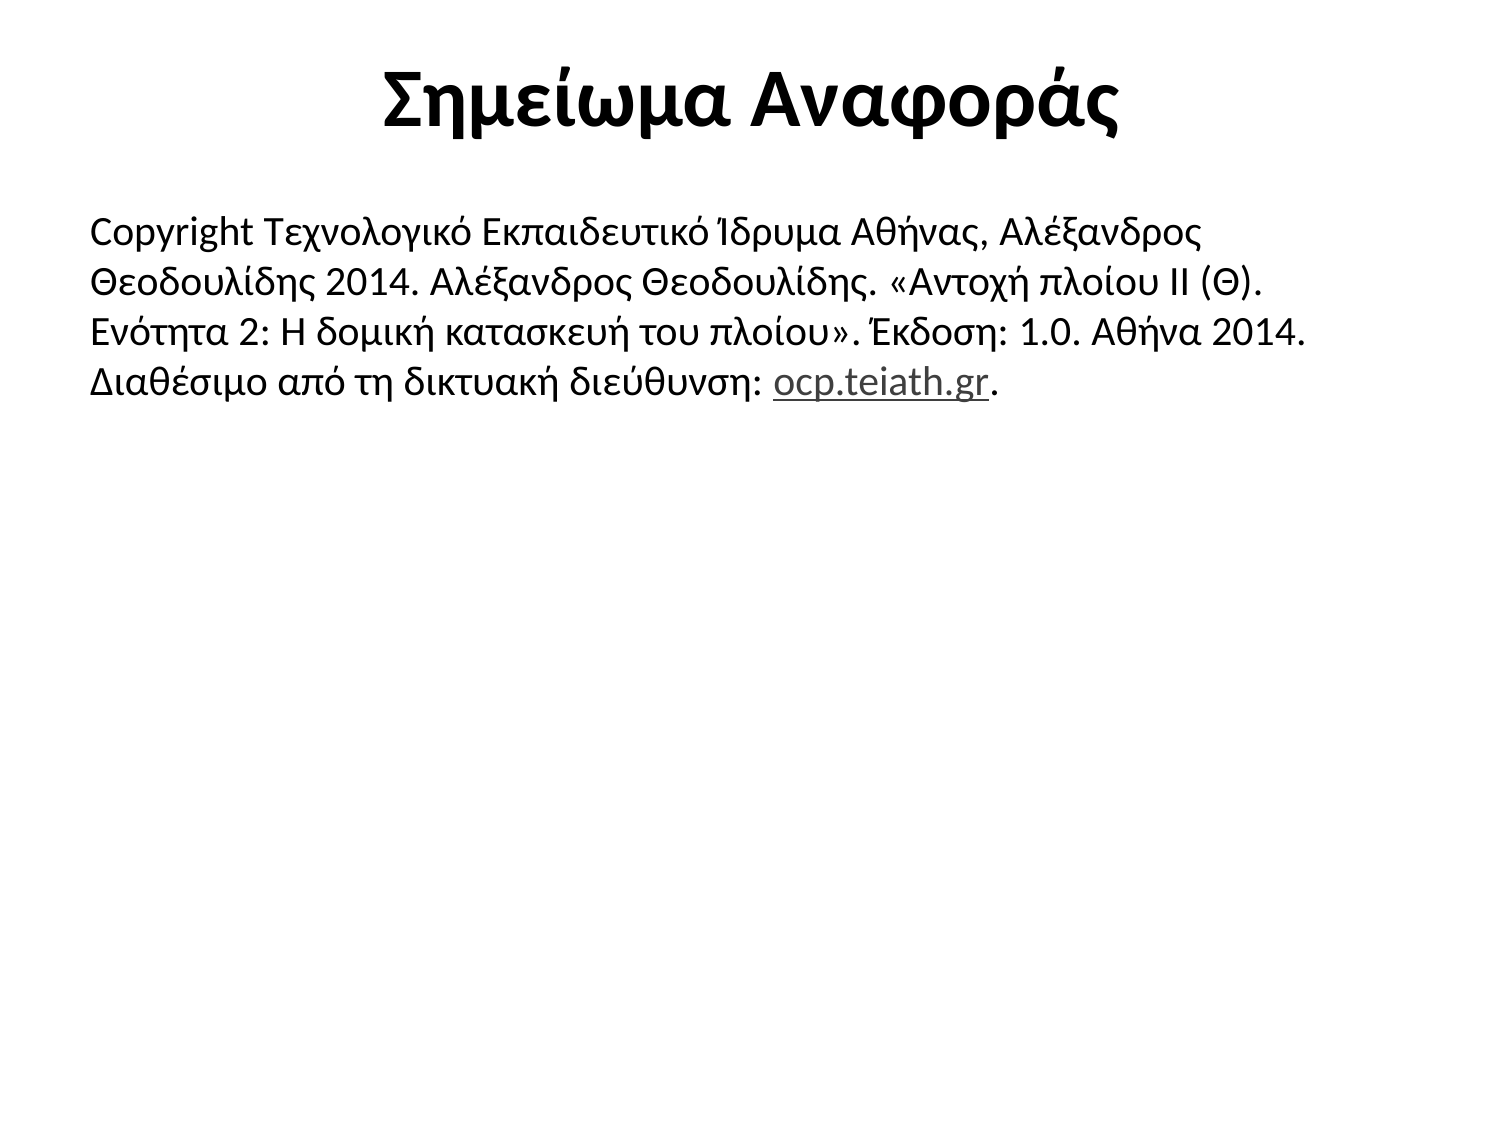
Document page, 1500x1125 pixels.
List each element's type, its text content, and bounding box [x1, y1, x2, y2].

list Copyright Τεχνολογικό Εκπαιδευτικό Ίδρυμα Αθήνας, Αλέξανδρος Θεοδουλίδης 2014. Αλέξανδρος Θεοδουλίδης. «Αντοχή πλοίου ΙΙ (Θ). Ενότητα 2: Η δομική κατασκευή του πλοίου». Έκδοση: 1.0. Αθήνα 2014. Διαθέσιμο από τη δικτυακή διεύθυνση: ocp.teiath.gr. [75, 196, 1425, 1024]
title Σημείωμα Αναφοράς [76, 19, 1427, 169]
